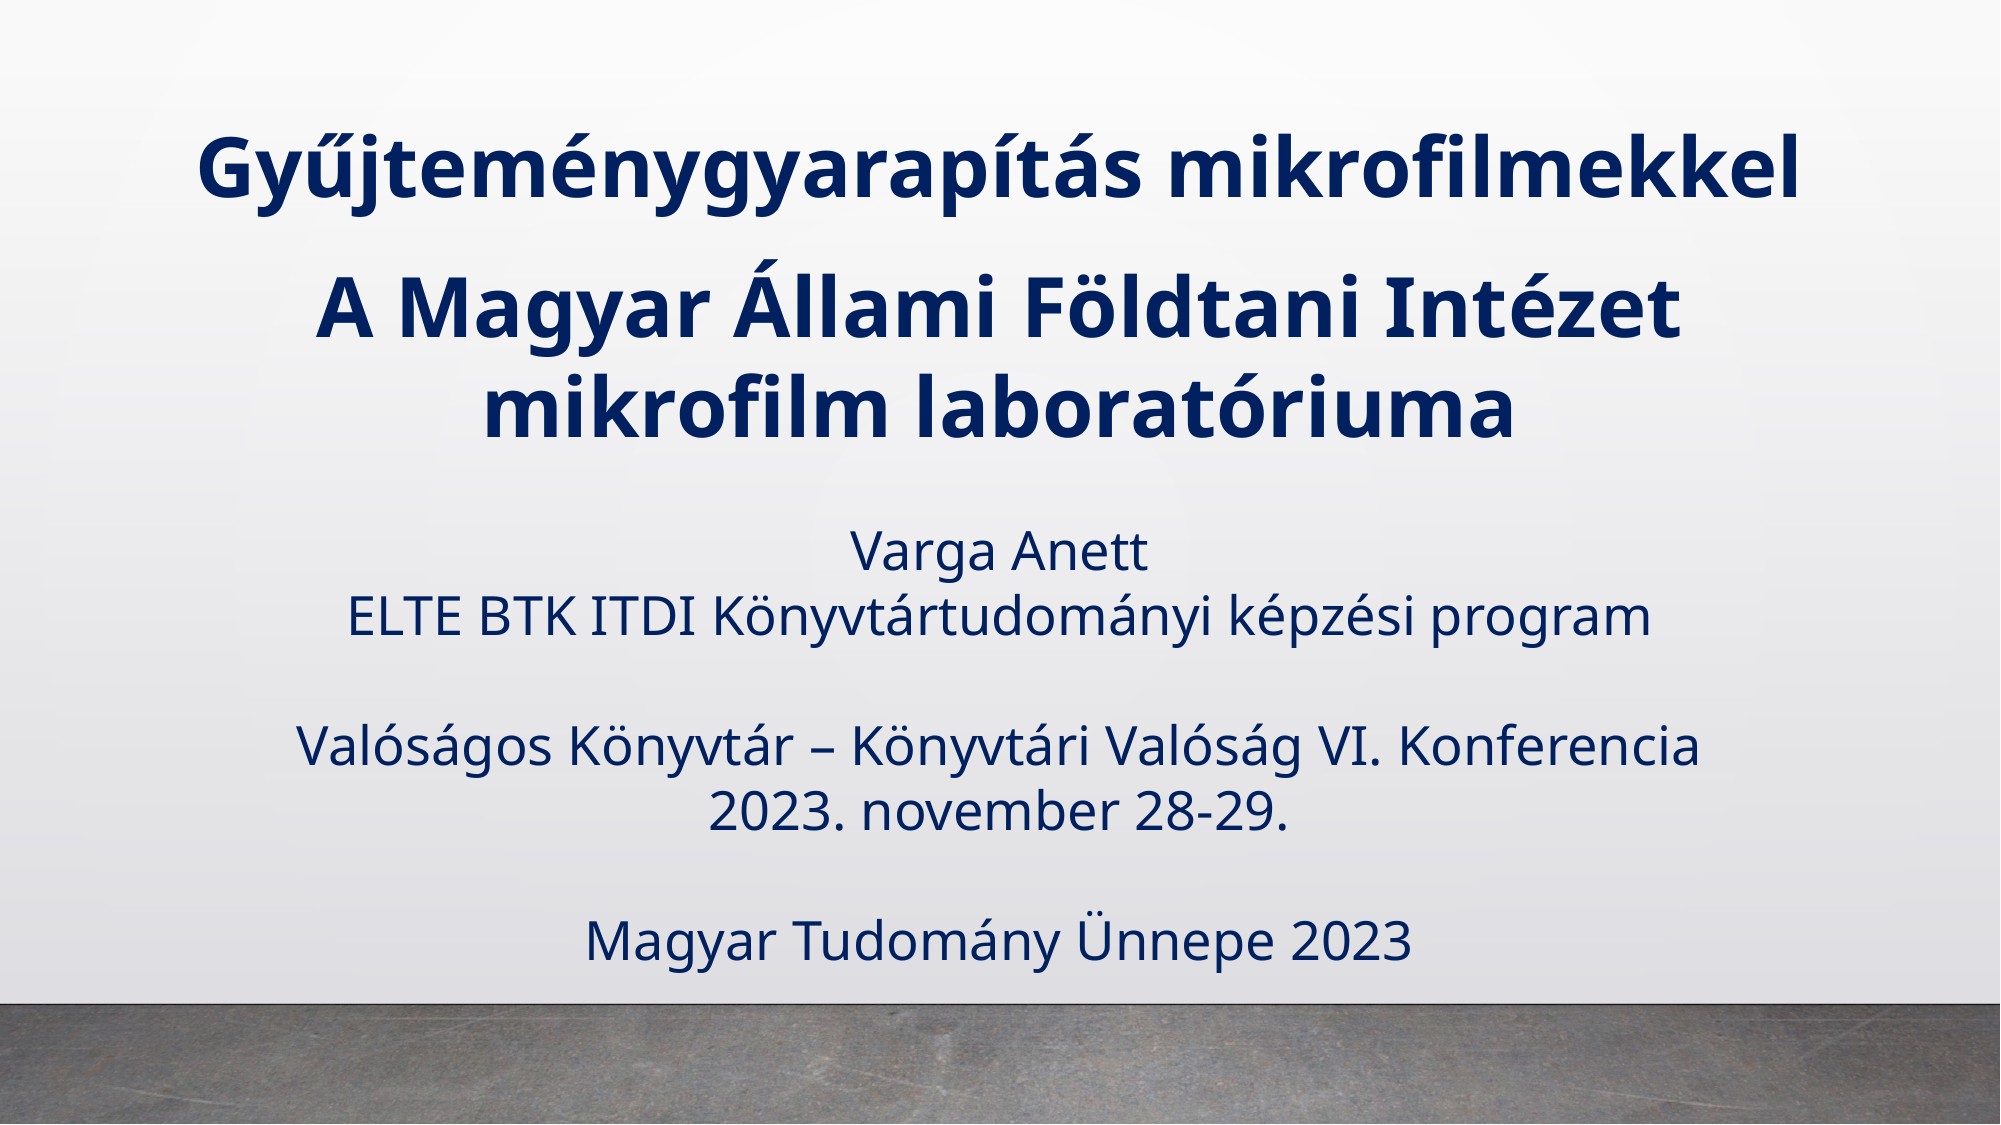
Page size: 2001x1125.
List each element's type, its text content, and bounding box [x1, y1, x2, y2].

picture [0, 1004, 2000, 1124]
text_box Varga Anett ELTE BTK ITDI Könyvtártudományi képzési program Valóságos Könyvtár – Könyvtári Valóság VI. Konferencia 2023. november 28-29. Magyar Tudomány Ünnepe 2023 [204, 509, 1795, 979]
text_box Gyűjteménygyarapítás mikrofilmekkel A Magyar Állami Földtani Intézet mikrofilm laboratóriuma [99, 107, 1900, 462]
